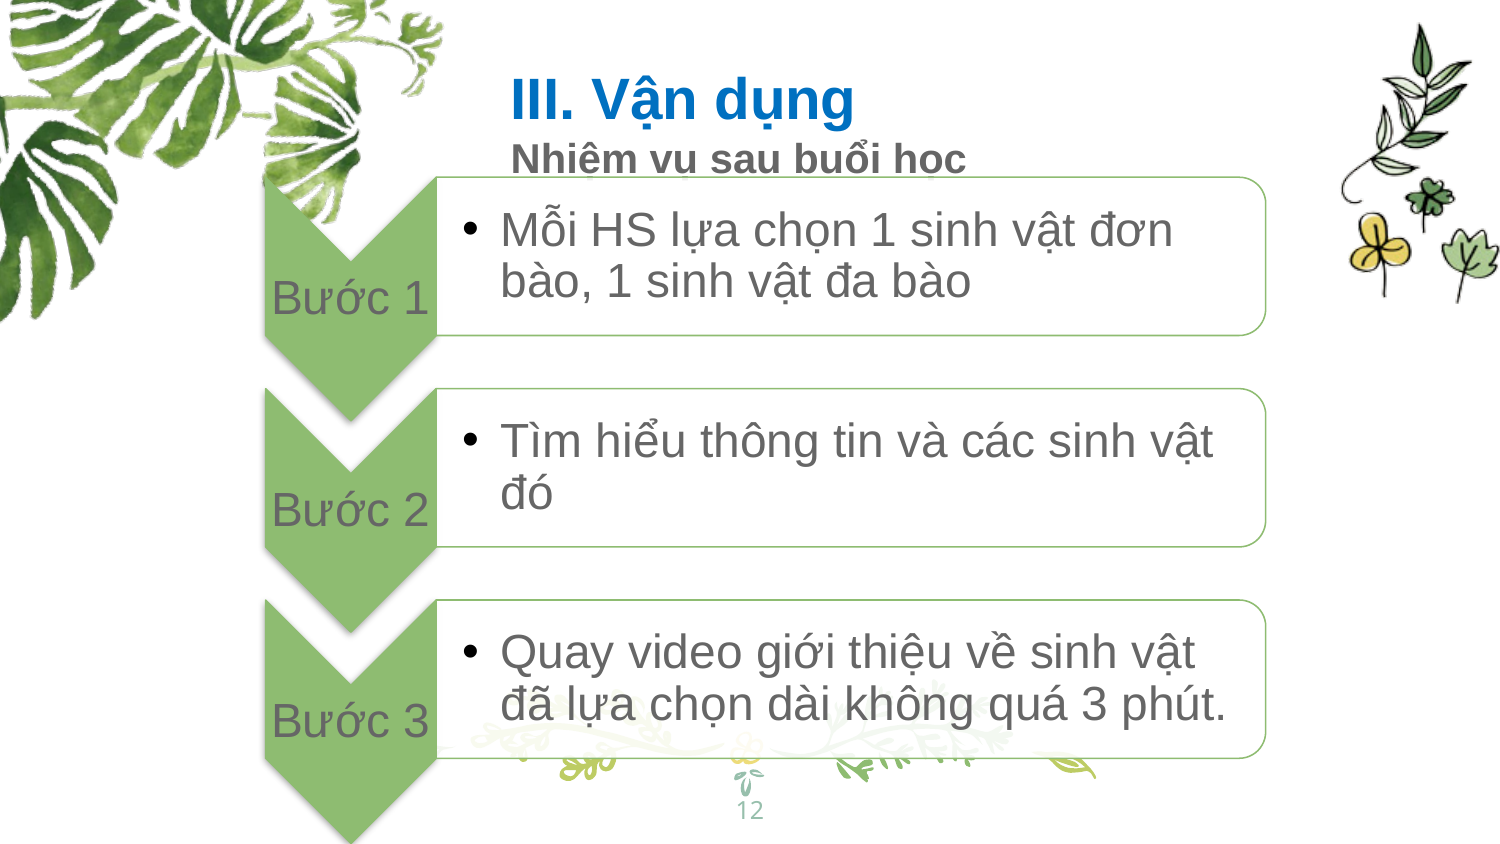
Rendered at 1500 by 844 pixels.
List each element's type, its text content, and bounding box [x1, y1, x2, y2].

picture [1299, 0, 1500, 326]
text_box III. Vận dụng Nhiệm vụ sau buổi học [495, 54, 982, 175]
picture [0, 0, 479, 364]
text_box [265, 176, 1266, 844]
